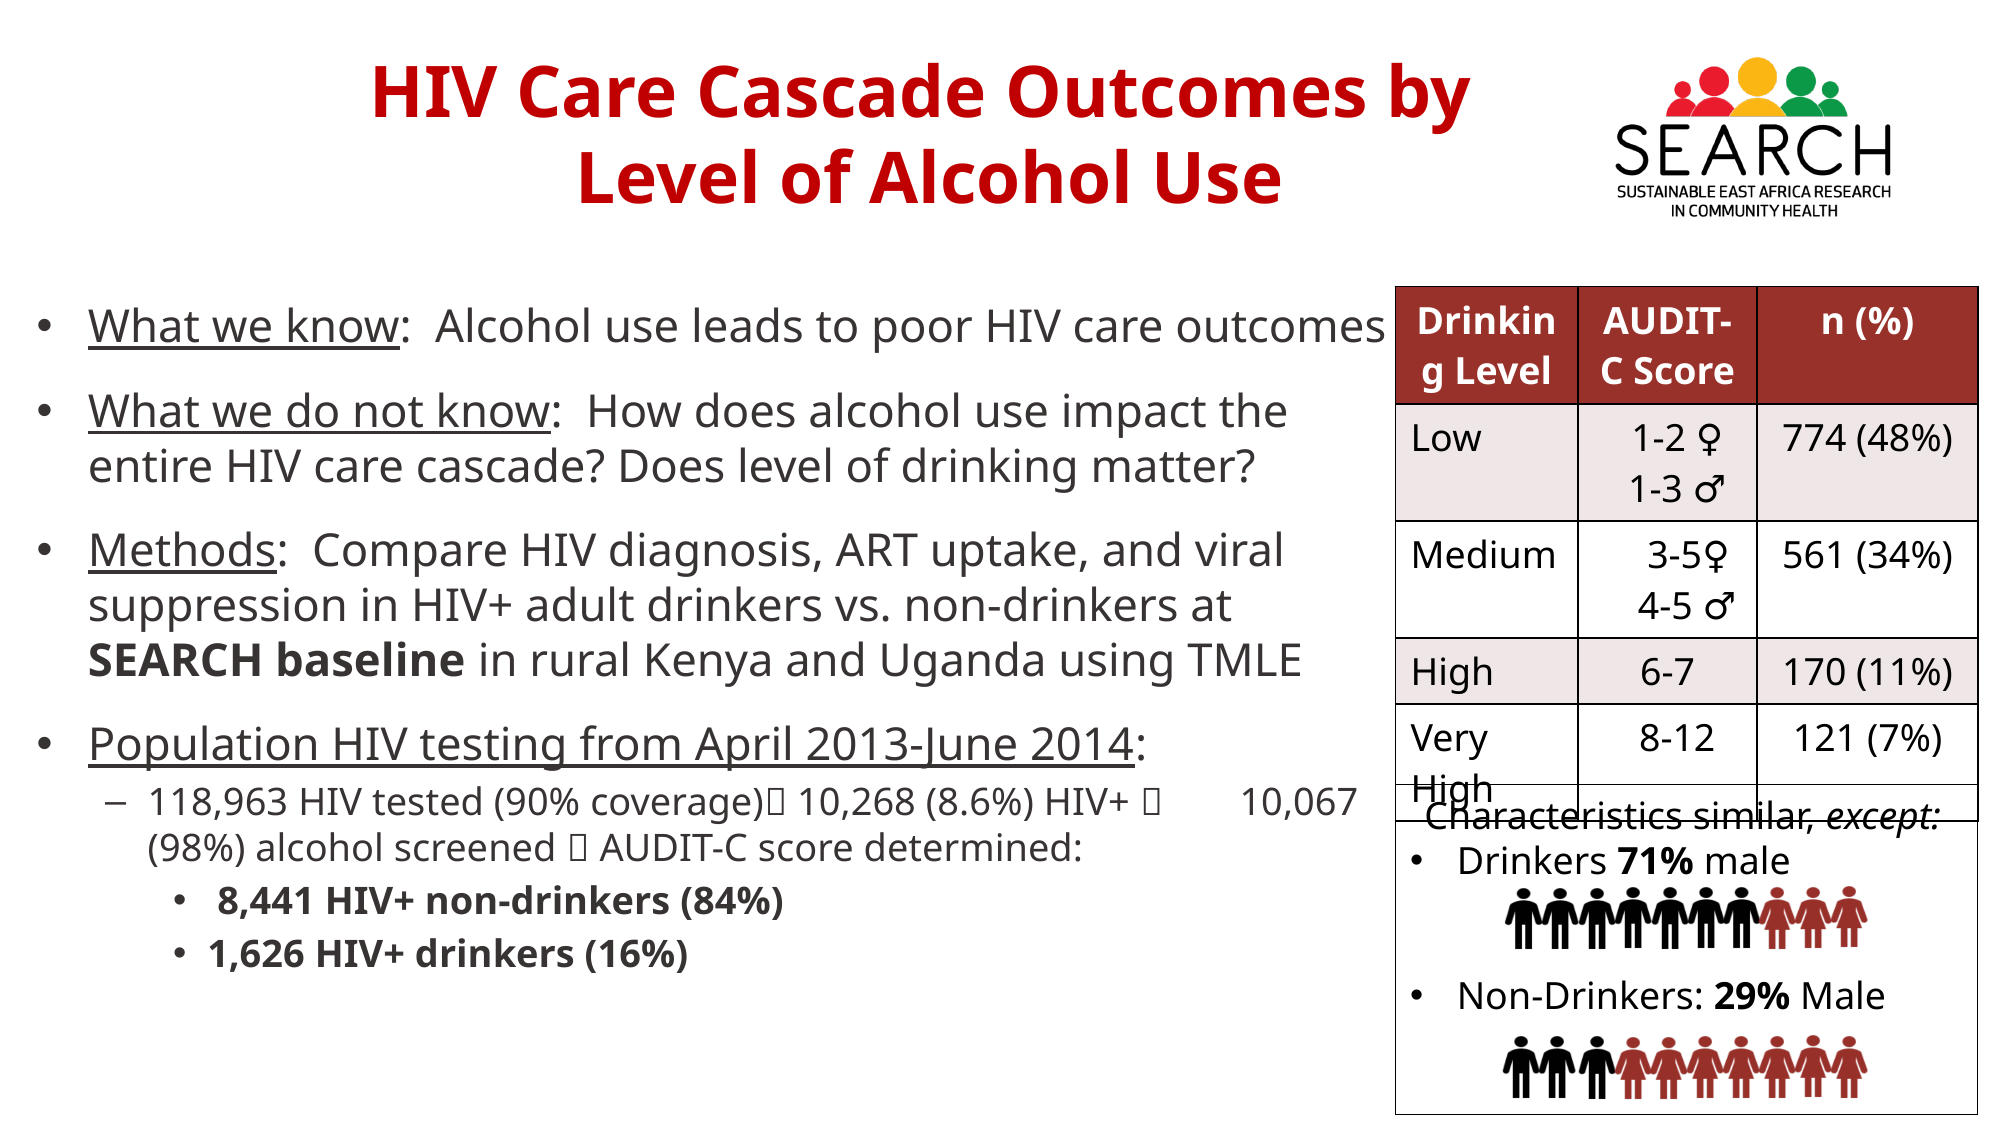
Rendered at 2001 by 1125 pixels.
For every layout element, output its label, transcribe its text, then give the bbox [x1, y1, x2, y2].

table_cell 170 (11%) [1758, 639, 1977, 703]
table_header Drinking Level [1396, 287, 1577, 403]
table_cell 1-2 ♀ 1-3 ♂ [1579, 405, 1756, 520]
table_cell 6-7 [1579, 639, 1756, 703]
table_cell 774 (48%) [1758, 405, 1977, 520]
picture [1611, 57, 1901, 220]
table_cell 8-12 [1579, 705, 1756, 782]
table_cell 3-5♀ 4-5 ♂ [1579, 522, 1756, 637]
table_cell Medium [1396, 522, 1577, 637]
table_cell Very High [1396, 705, 1577, 782]
table_cell Low [1396, 405, 1577, 520]
table_cell High [1396, 639, 1577, 703]
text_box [1394, 784, 1978, 1118]
table_cell 561 (34%) [1758, 522, 1977, 637]
table_cell 121 (7%) [1758, 705, 1977, 783]
title HIV Care Cascade Outcomes by Level of Alcohol Use [29, 38, 1830, 226]
table_header n (%) [1758, 287, 1977, 403]
list What we know: Alcohol use leads to poor HIV care outcomes What we do not know: How does alcohol use impact the entire HIV care cascade? Does level of drinking matter? Methods: Compare HIV diagnosis, ART uptake, and viral suppression in HIV+ adult drinkers vs. non-drinkers at SEARCH baseline in rural Kenya and Uganda using TMLE Population HIV testing from April 2013-June 2014: 118,963 HIV tested (90% coverage) 10,268 (8.6%) HIV+  10,067 (98%) alcohol screened  AUDIT-C score determined: 8,441 HIV+ non-drinkers (84%) 1,626 HIV+ drinkers (16%) [21, 289, 1395, 1033]
table_header AUDIT-C Score [1579, 287, 1756, 403]
